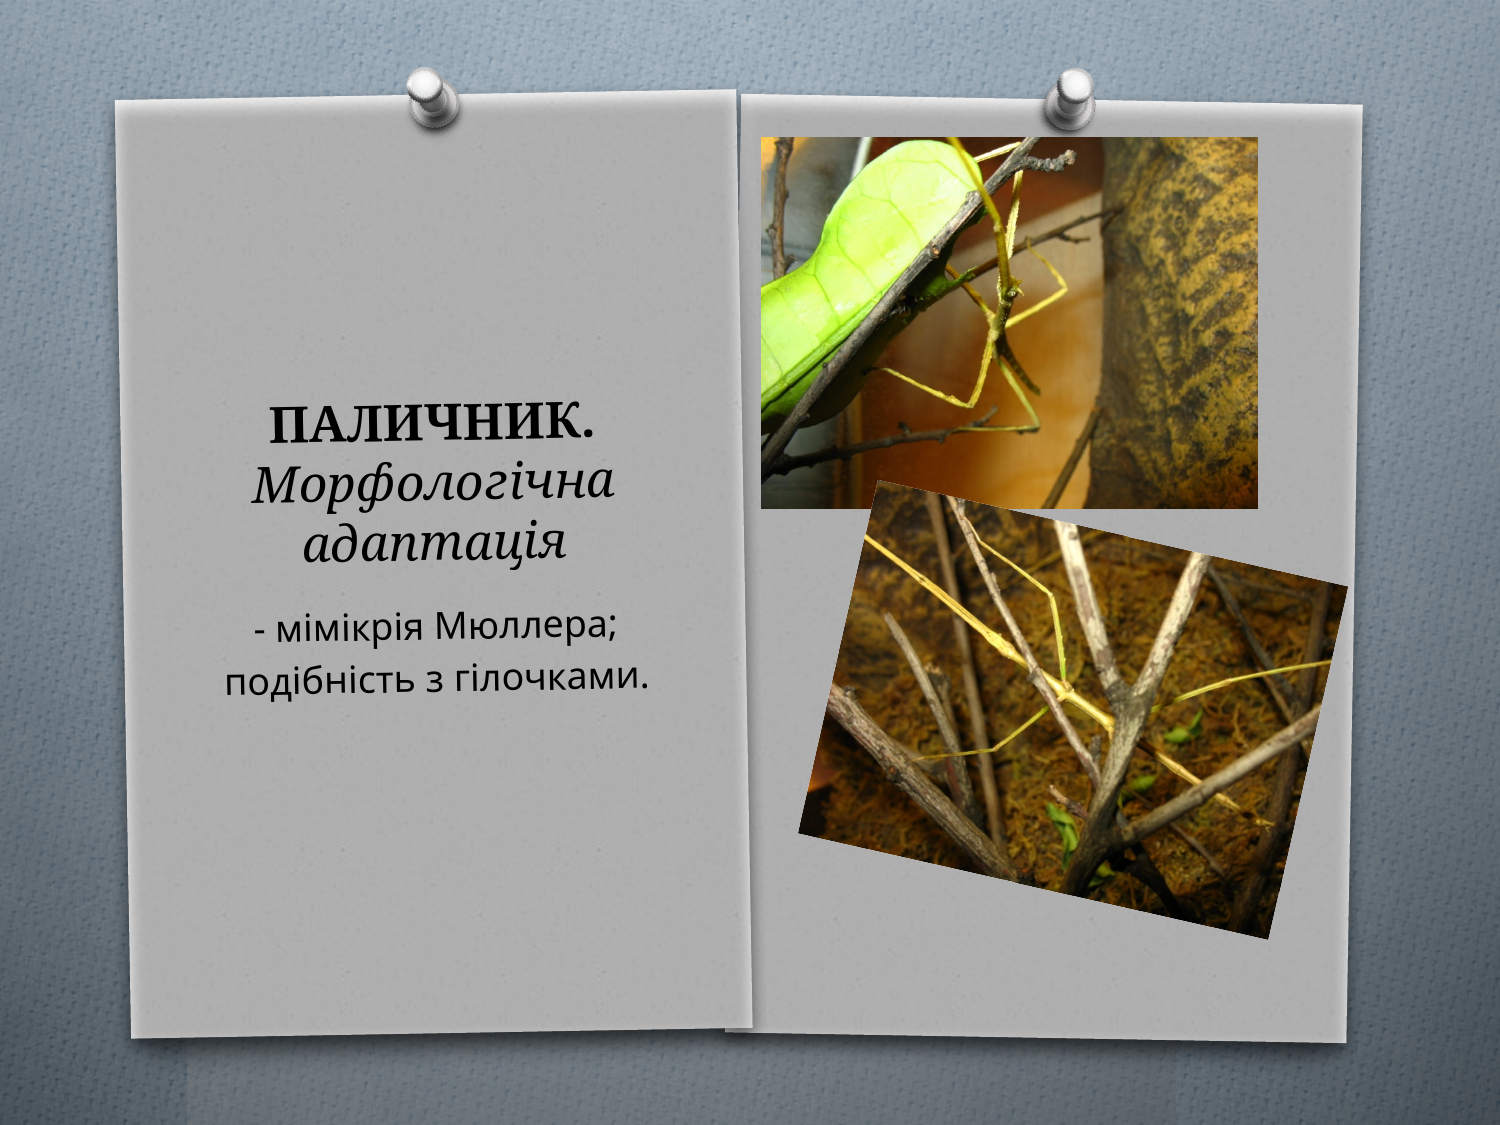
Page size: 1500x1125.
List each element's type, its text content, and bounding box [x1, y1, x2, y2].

title ПАЛИЧНИК. Морфологічна адаптація [179, 326, 687, 583]
picture [799, 510, 1348, 939]
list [761, 136, 1258, 510]
picture [1016, 41, 1138, 136]
picture [375, 33, 497, 157]
list - мімікрія Мюллера; подібність з гілочками. [185, 590, 692, 944]
